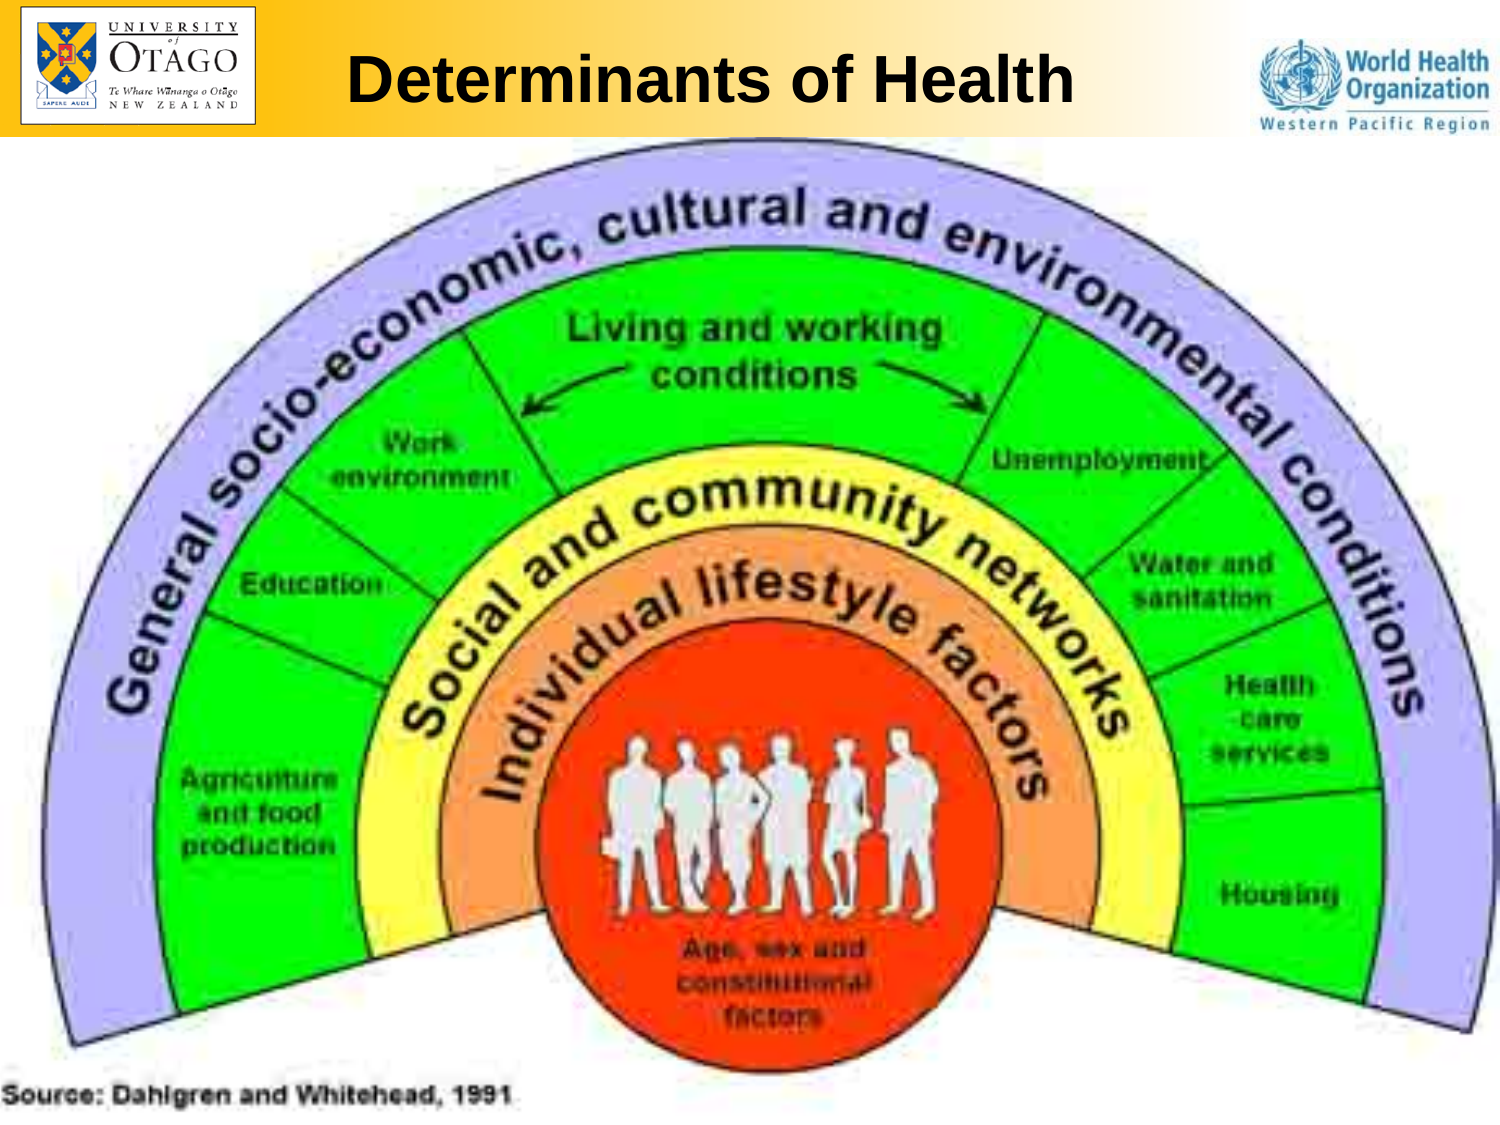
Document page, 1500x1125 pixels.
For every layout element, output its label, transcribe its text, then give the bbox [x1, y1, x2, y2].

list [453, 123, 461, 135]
text_box Determinants of Health [166, 28, 1257, 123]
picture [0, 0, 1500, 1125]
picture [1250, 38, 1500, 136]
